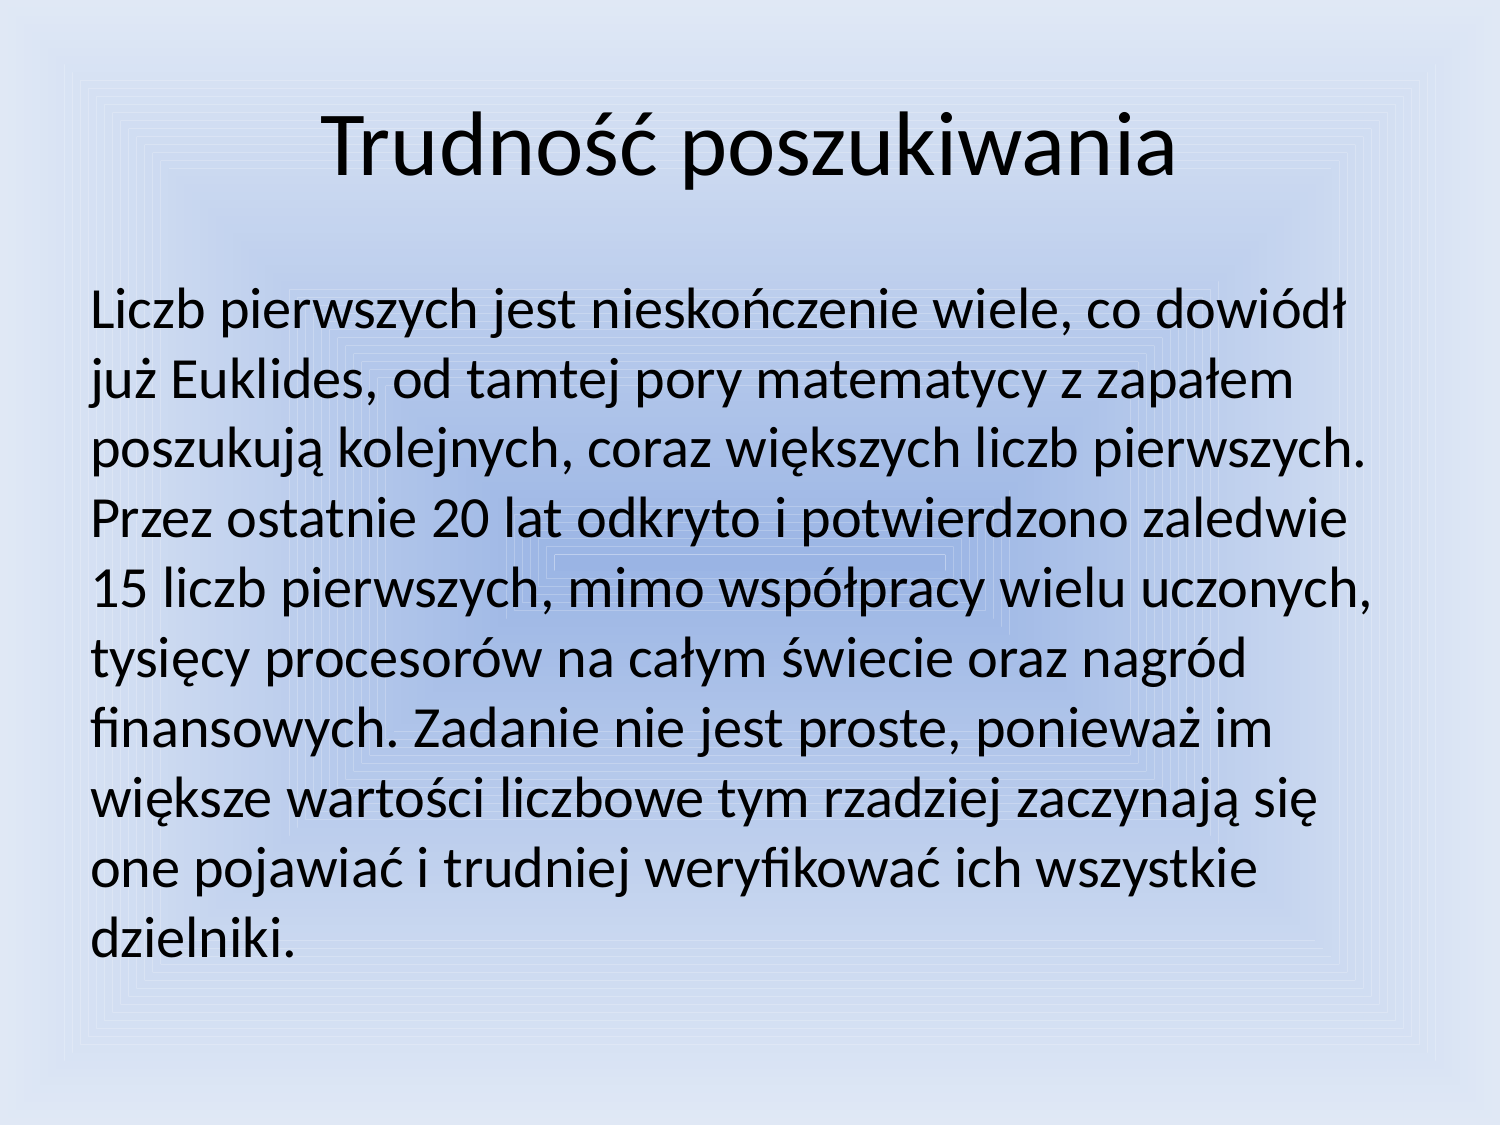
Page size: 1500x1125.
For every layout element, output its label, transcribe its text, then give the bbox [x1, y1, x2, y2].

list Liczb pierwszych jest nieskończenie wiele, co dowiódł już Euklides, od tamtej pory matematycy z zapałem poszukują kolejnych, coraz większych liczb pierwszych. Przez ostatnie 20 lat odkryto i potwierdzono zaledwie 15 liczb pierwszych, mimo współpracy wielu uczonych, tysięcy procesorów na całym świecie oraz nagród finansowych. Zadanie nie jest proste, ponieważ im większe wartości liczbowe tym rzadziej zaczynają się one pojawiać i trudniej weryfikować ich wszystkie dzielniki. [75, 262, 1425, 1005]
title Trudność poszukiwania [75, 45, 1425, 233]
